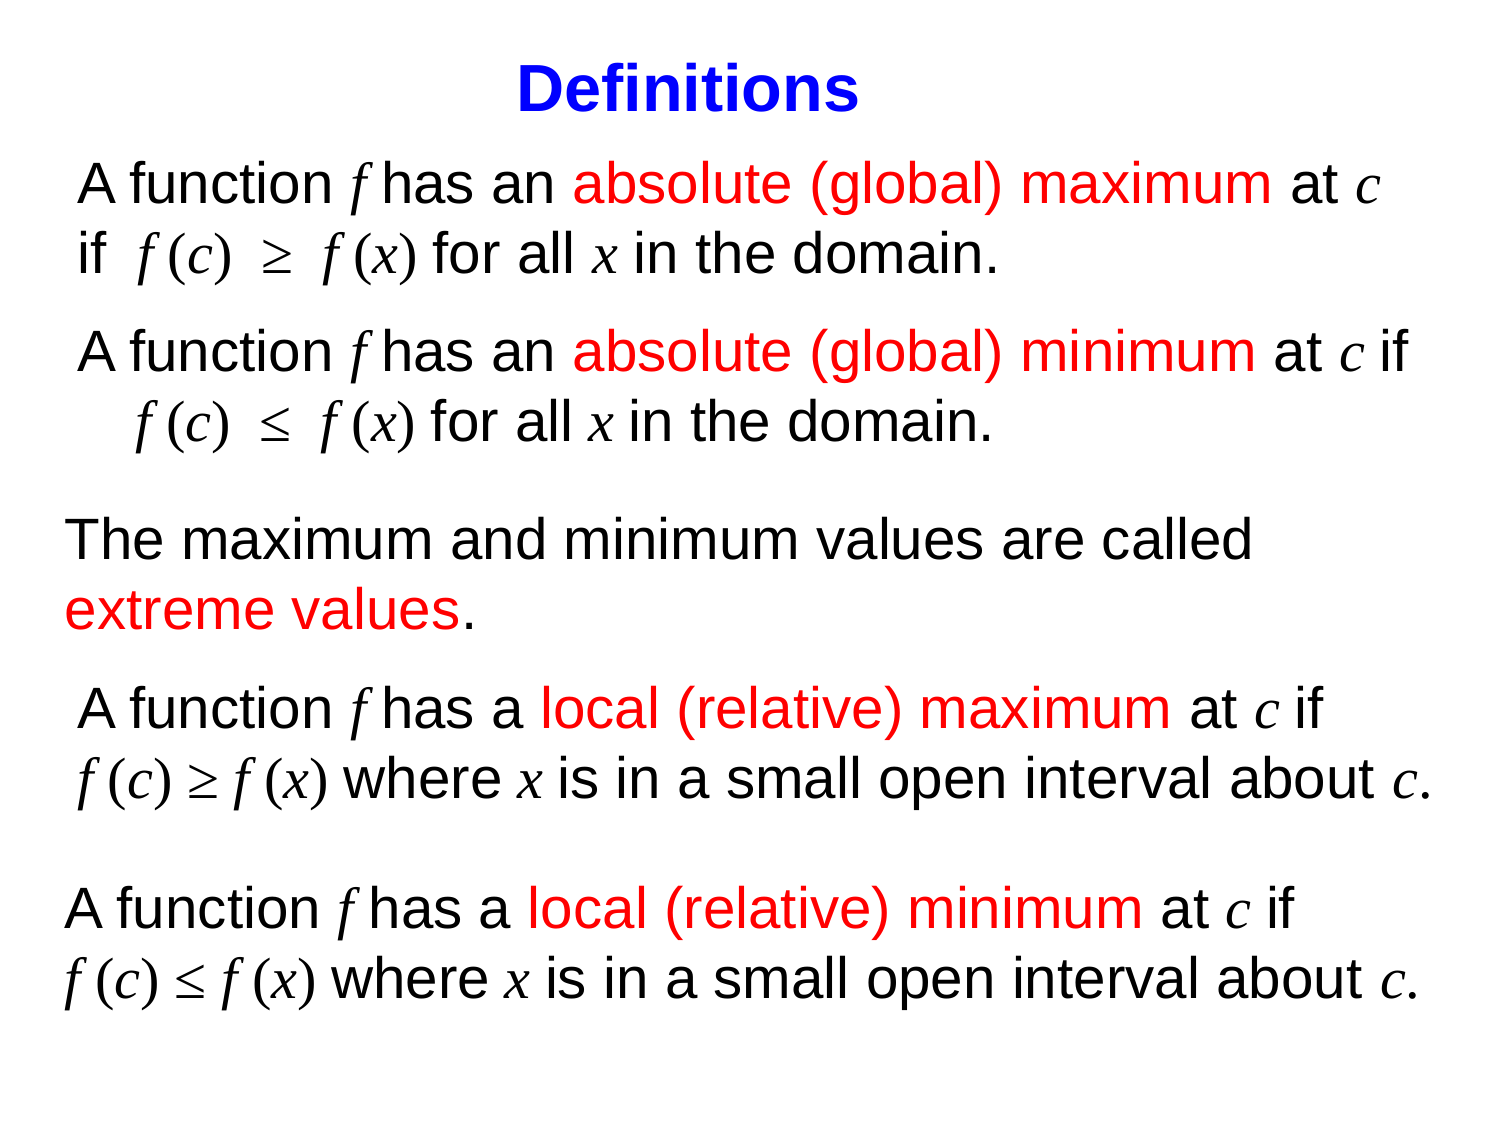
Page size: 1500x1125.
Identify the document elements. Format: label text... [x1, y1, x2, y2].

text_box The maximum and minimum values are called extreme values. [50, 493, 1425, 649]
text_box Definitions [501, 37, 876, 133]
text_box A function f has a local (relative) maximum at c if f (c) ≥ f (x) where x is in a small open interval about c. [62, 662, 1463, 818]
text_box A function f has an absolute (global) maximum at c if f (c) ≥ f (x) for all x in the domain. [62, 137, 1438, 293]
text_box A function f has an absolute (global) minimum at c if f (c) ≤ f (x) for all x in the domain. [62, 305, 1438, 461]
text_box A function f has a local (relative) minimum at c if f (c) ≤ f (x) where x is in a small open interval about c. [50, 862, 1450, 1018]
